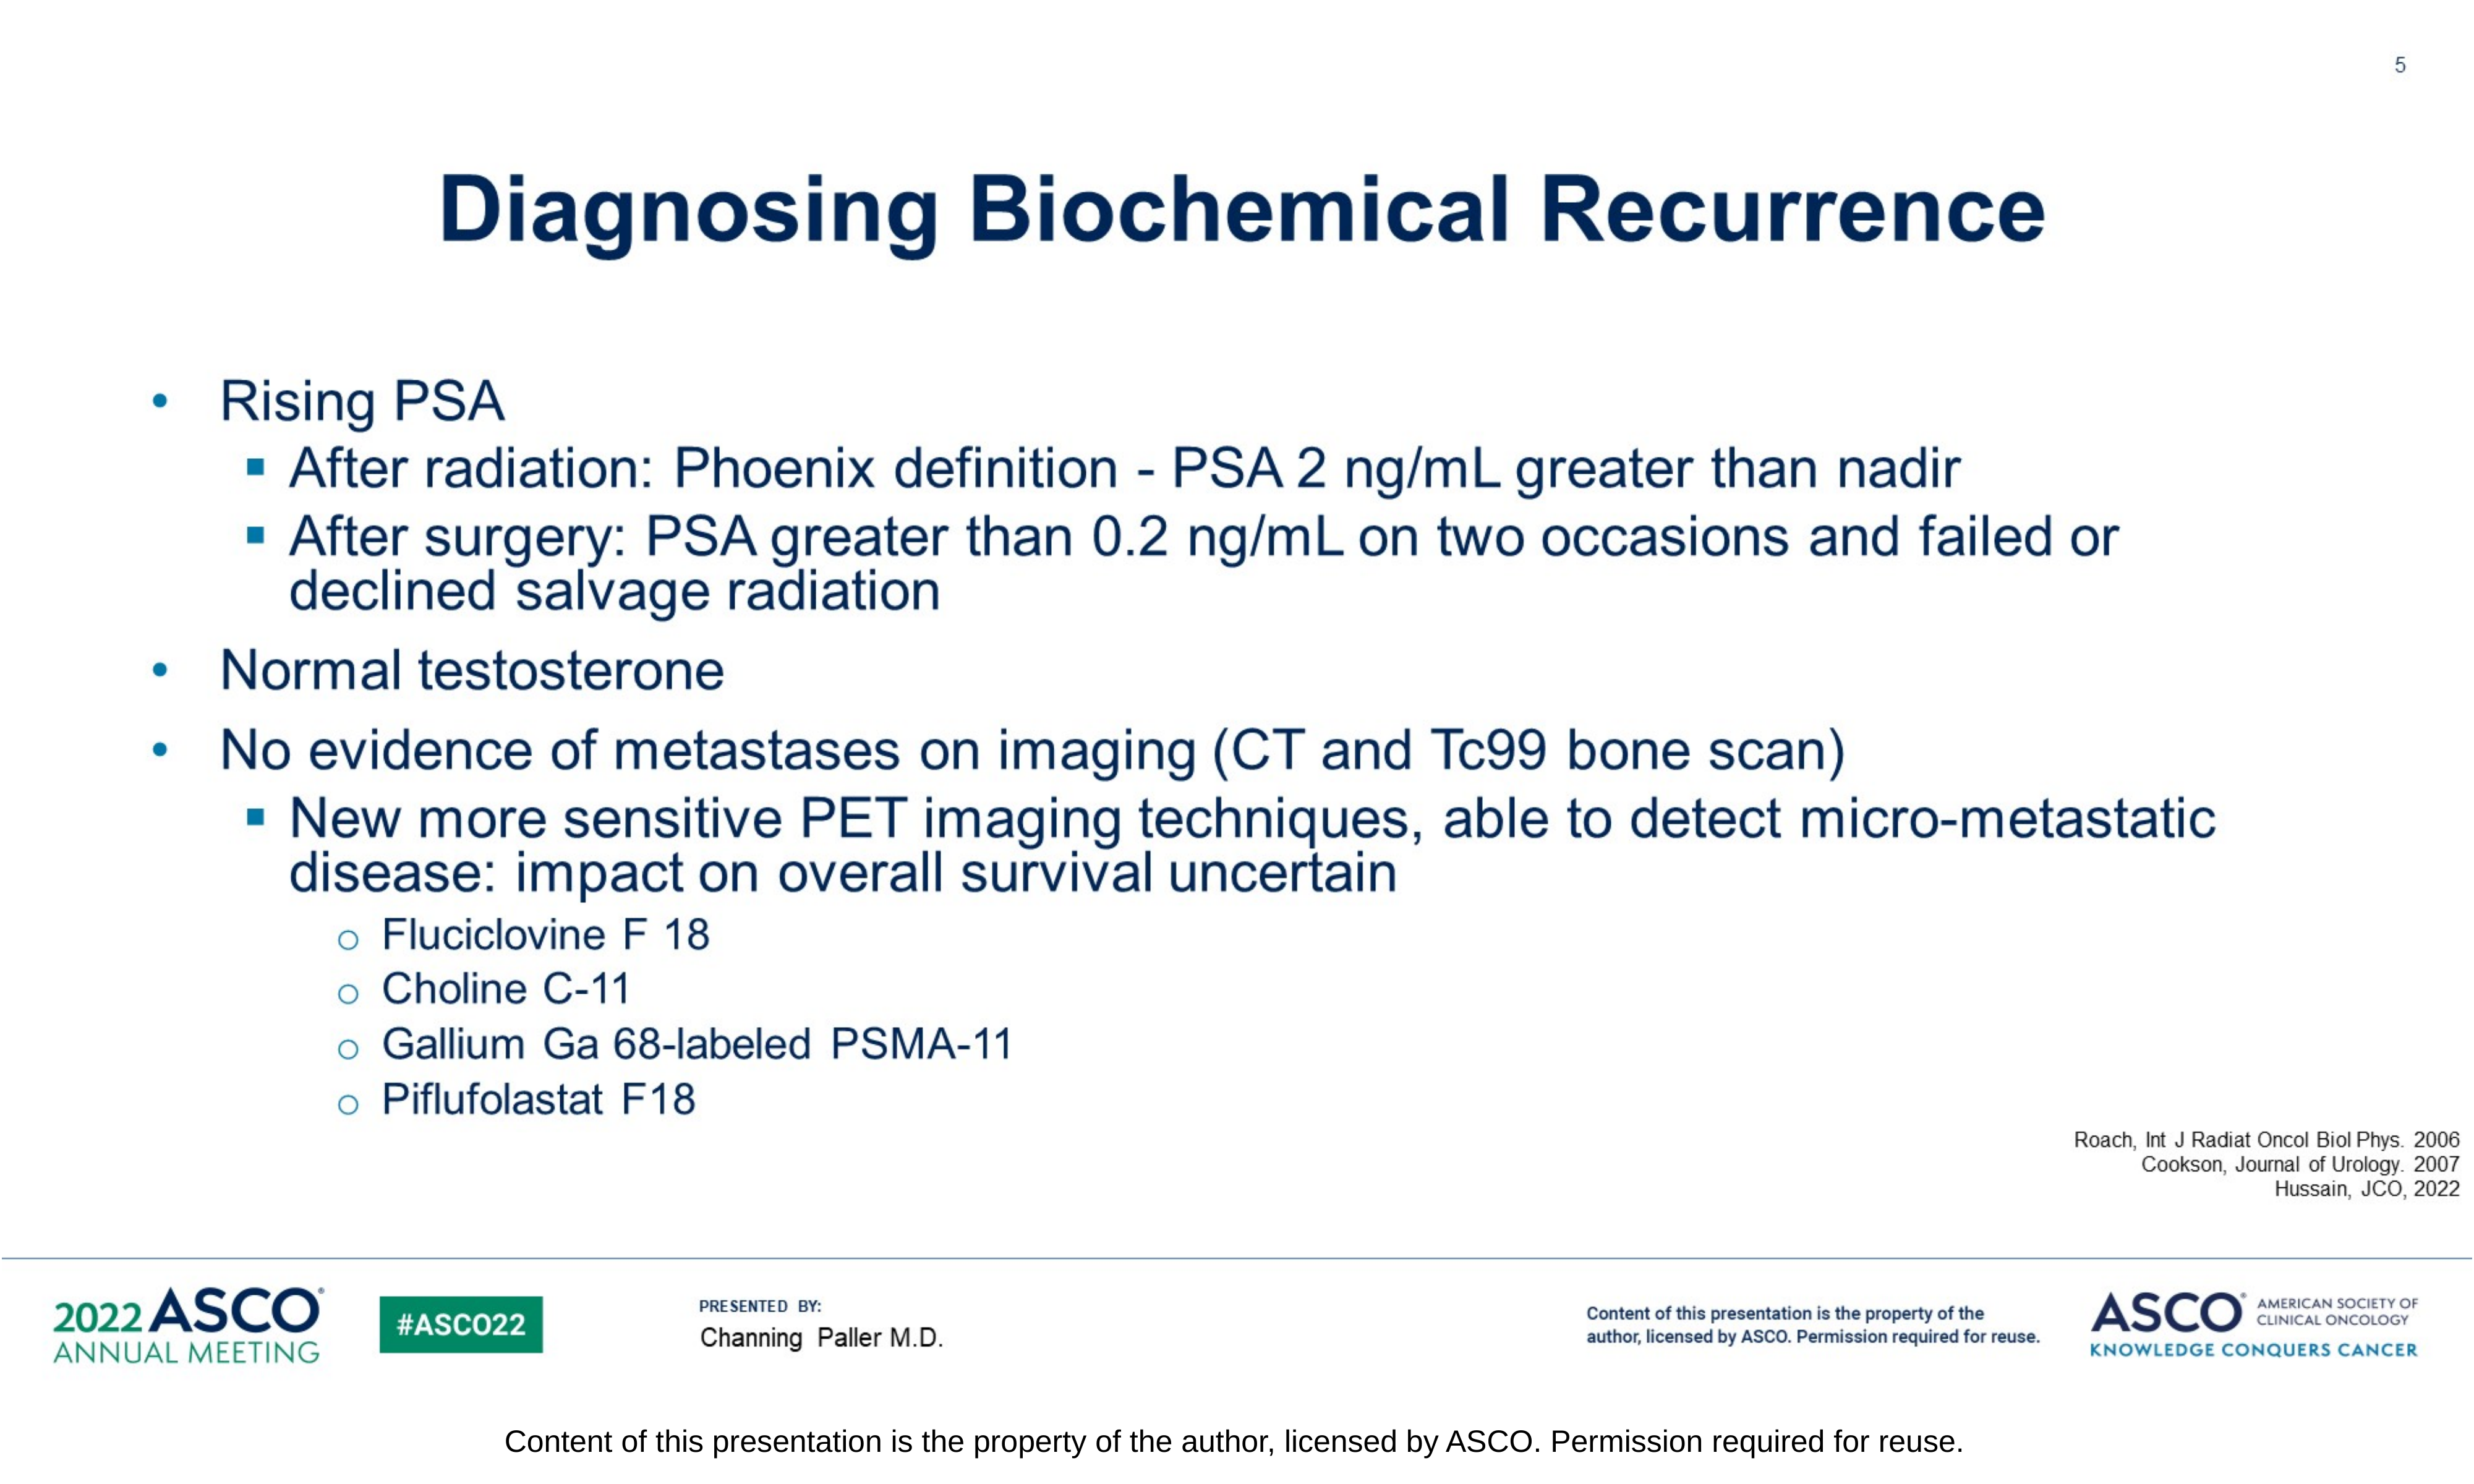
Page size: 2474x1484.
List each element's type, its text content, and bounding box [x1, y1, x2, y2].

picture [2, 0, 2472, 1389]
text_box Content of this presentation is the property of the author, licensed by ASCO. Permission required for reuse. [0, 1399, 2474, 1477]
